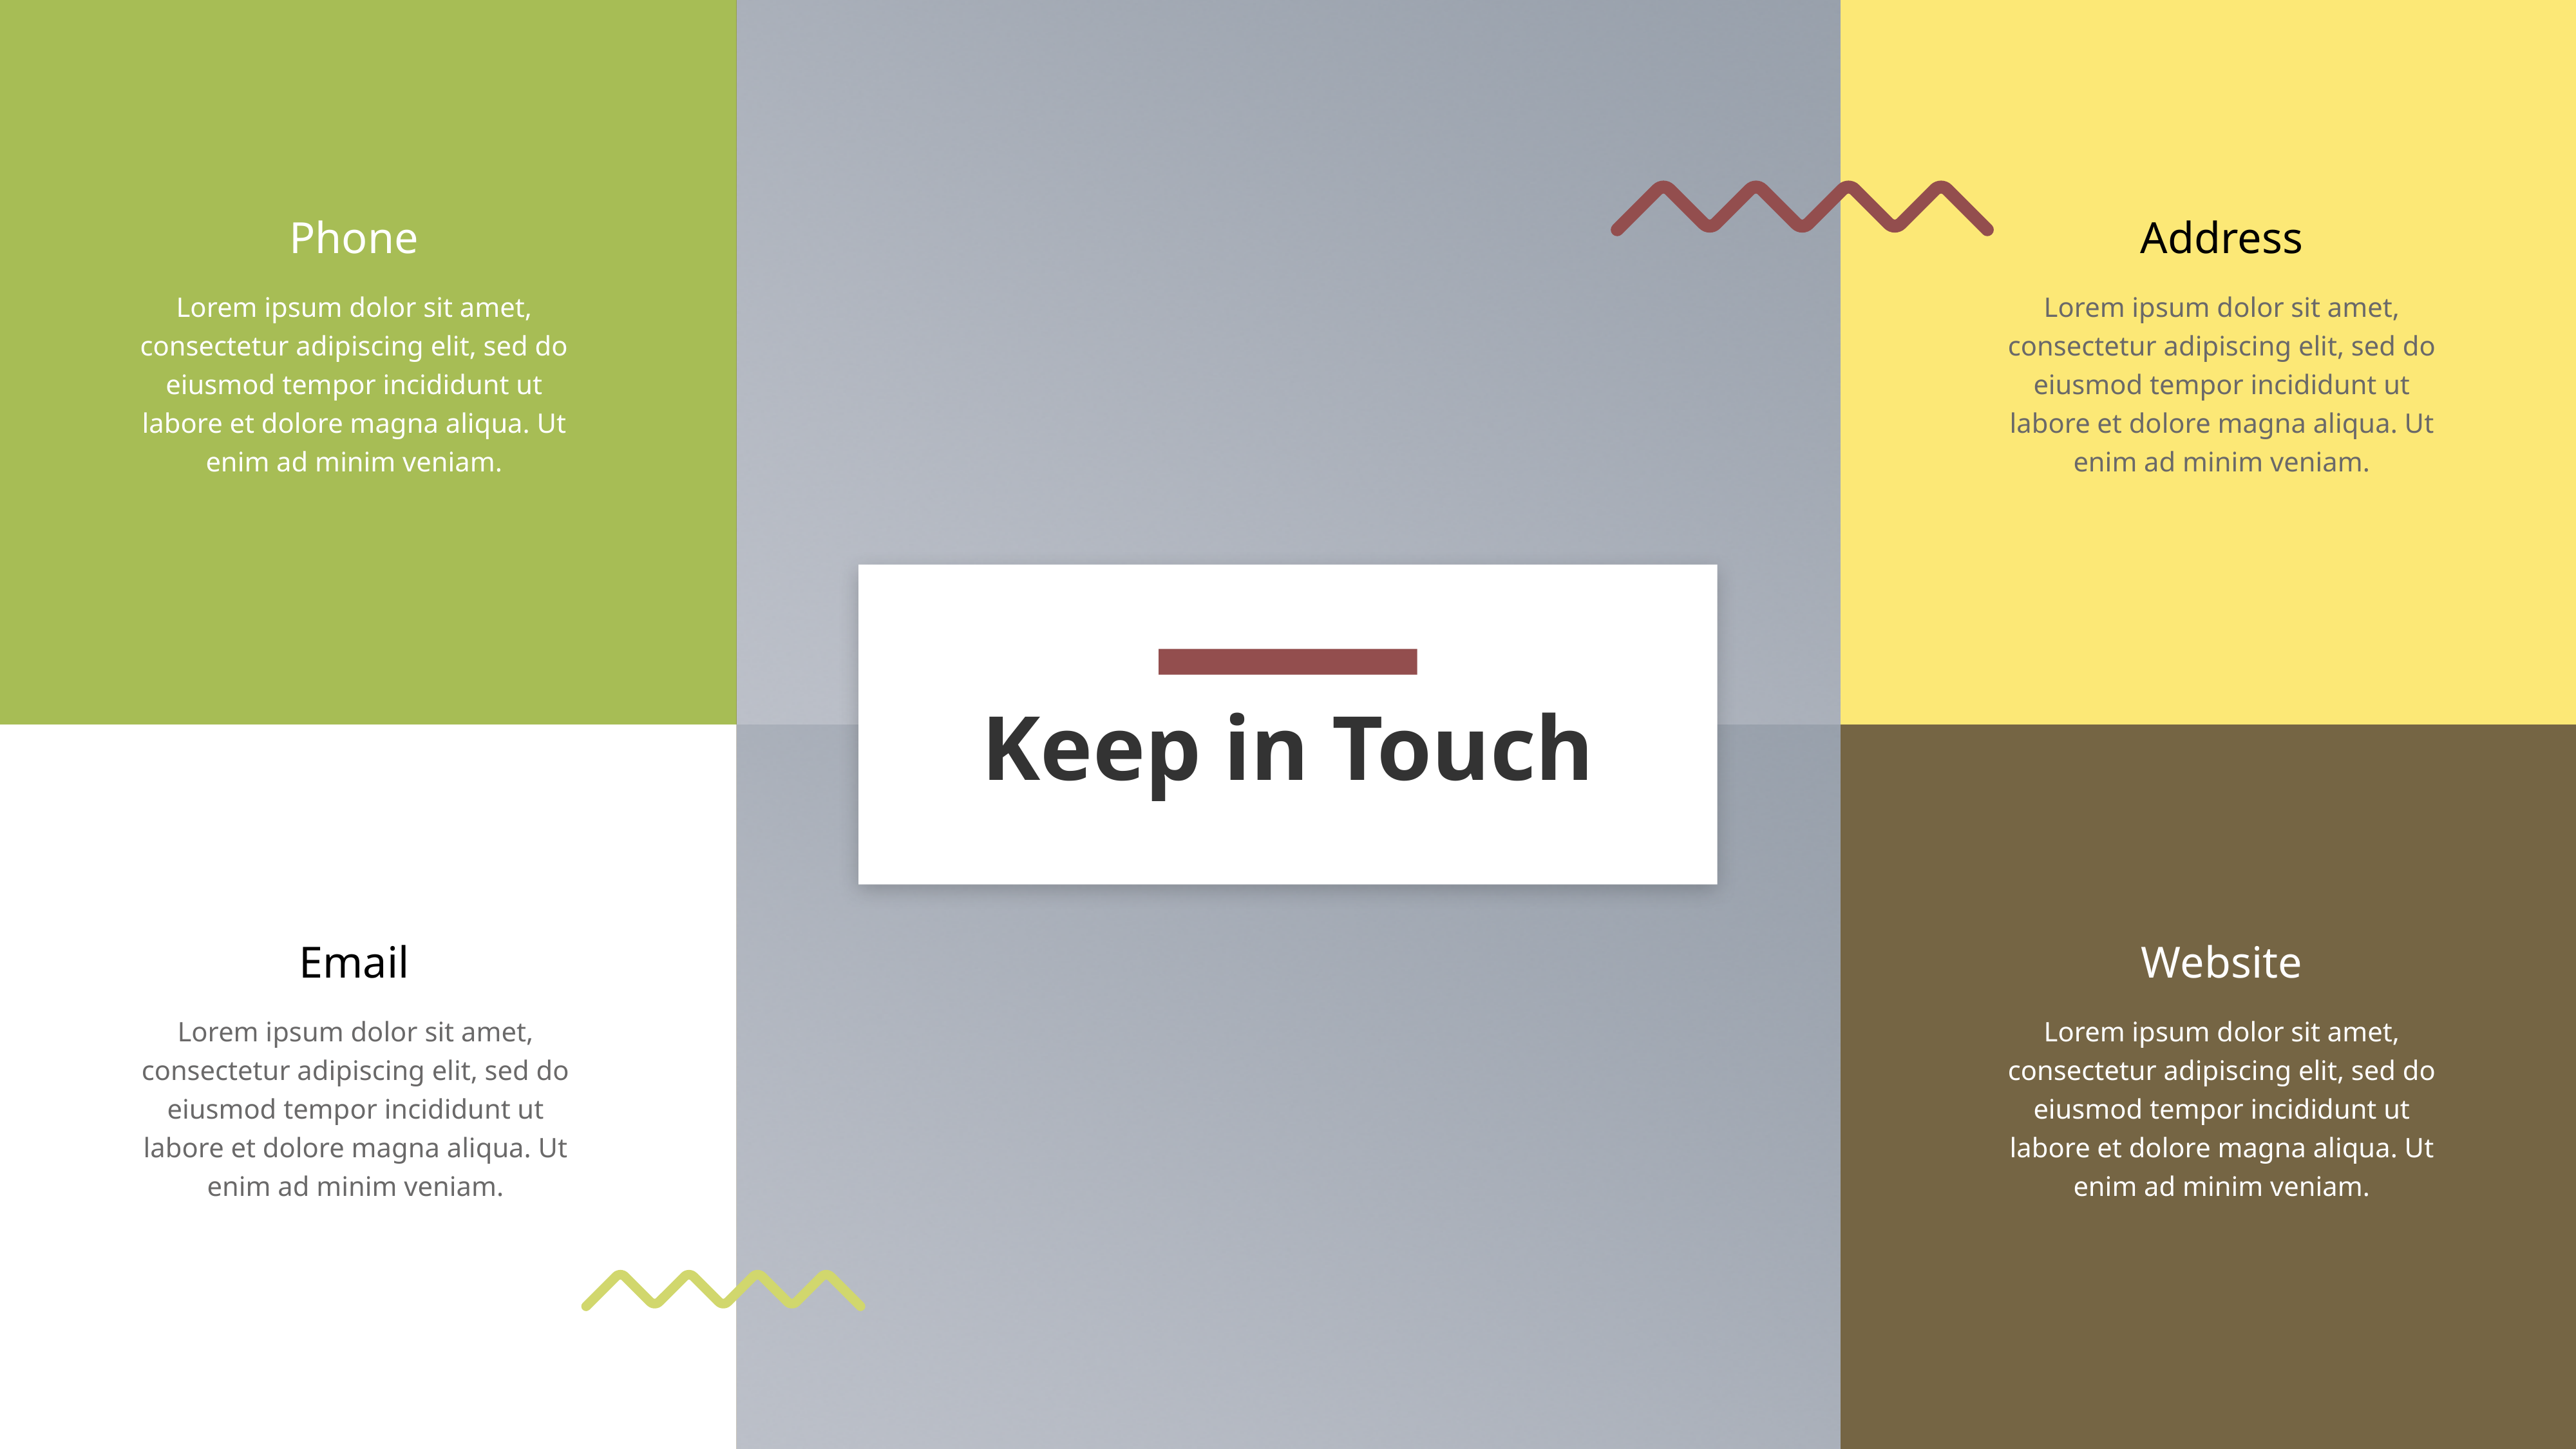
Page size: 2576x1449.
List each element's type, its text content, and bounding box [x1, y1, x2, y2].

text_box Lorem ipsum dolor sit amet, consectetur adipiscing elit, sed do eiusmod tempor incididunt ut labore et dolore magna aliqua. Ut enim ad minim veniam. [2004, 281, 2439, 505]
text_box [1845, 180, 1994, 236]
text_box Email [217, 922, 491, 987]
text_box Lorem ipsum dolor sit amet, consectetur adipiscing elit, sed do eiusmod tempor incididunt ut labore et dolore magna aliqua. Ut enim ad minim veniam. [138, 1005, 573, 1229]
text_box Lorem ipsum dolor sit amet, consectetur adipiscing elit, sed do eiusmod tempor incididunt ut labore et dolore magna aliqua. Ut enim ad minim veniam. [2004, 1005, 2439, 1229]
text_box Lorem ipsum dolor sit amet, consectetur adipiscing elit, sed do eiusmod tempor incididunt ut labore et dolore magna aliqua. Ut enim ad minim veniam. [137, 281, 572, 505]
text_box [581, 1269, 733, 1311]
picture [737, 0, 1841, 1449]
text_box Website [2085, 922, 2359, 987]
text_box Phone [217, 197, 491, 262]
text_box Address [2085, 197, 2359, 262]
